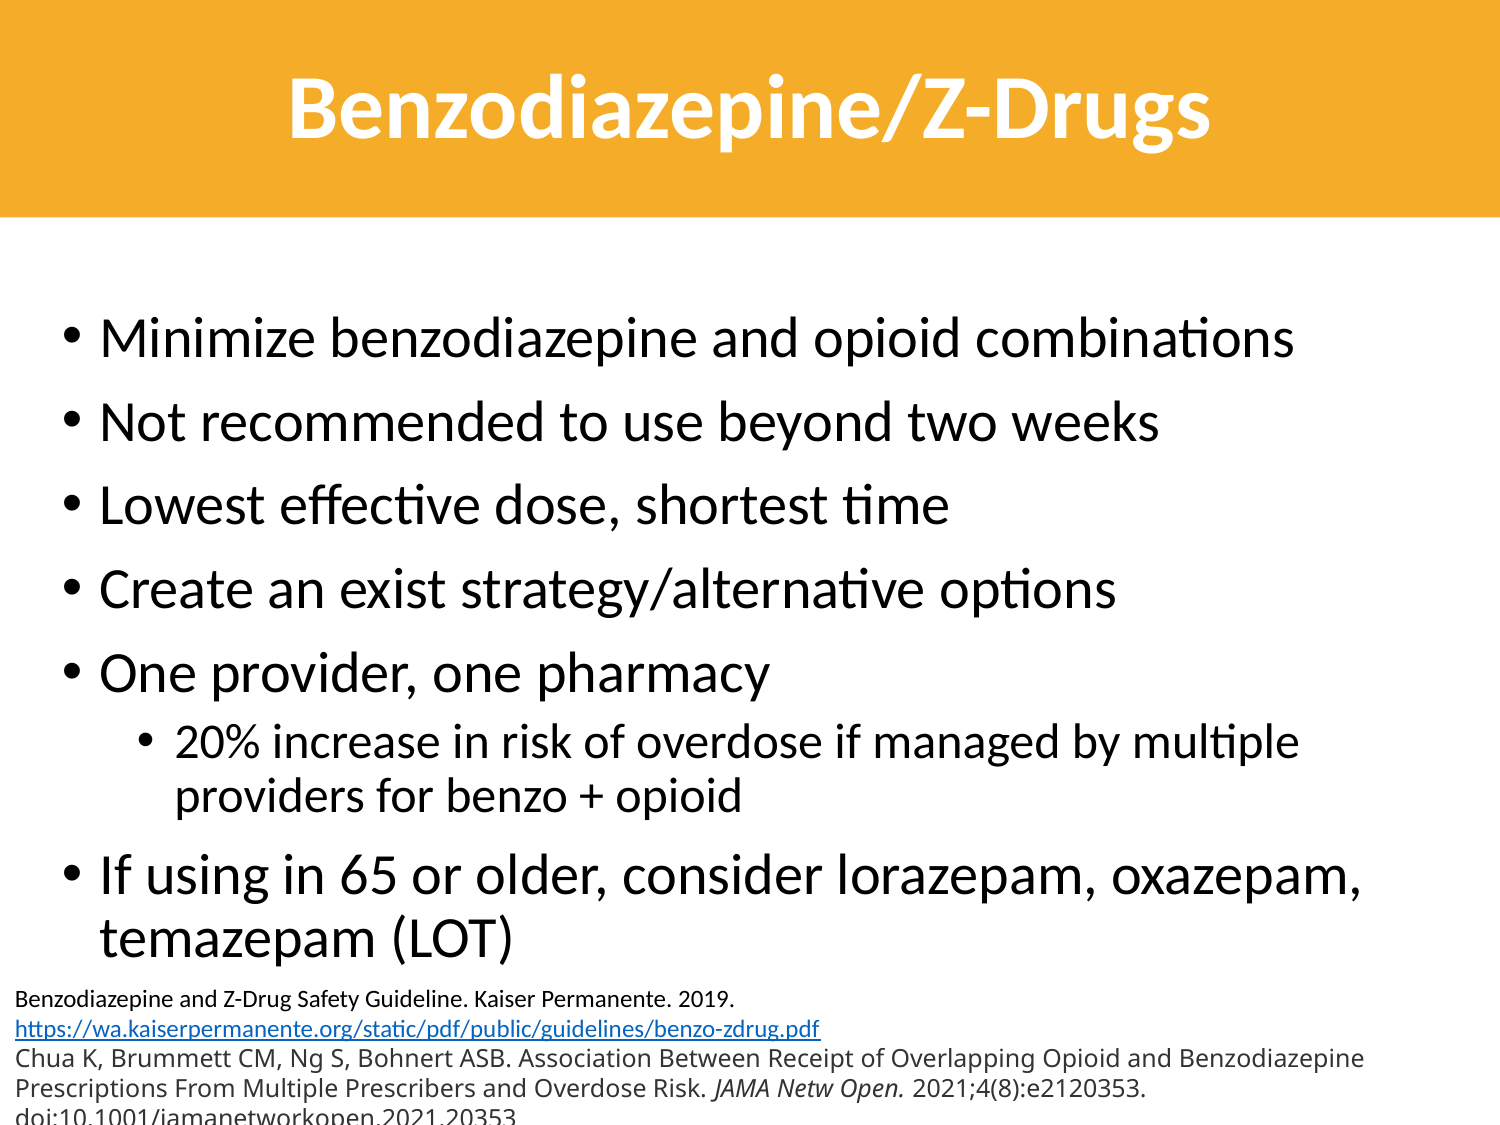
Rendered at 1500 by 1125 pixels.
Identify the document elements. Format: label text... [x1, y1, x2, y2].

text_box Benzodiazepine and Z-Drug Safety Guideline. Kaiser Permanente. 2019. https://wa.kaiserpermanente.org/static/pdf/public/guidelines/benzo-zdrug.pdf Chua K, Brummett CM, Ng S, Bohnert ASB. Association Between Receipt of Overlapping Opioid and Benzodiazepine Prescriptions From Multiple Prescribers and Overdose Risk. JAMA Netw Open. 2021;4(8):e2120353. doi:10.1001/jamanetworkopen.2021.20353 [0, 975, 1500, 1125]
text_box Benzodiazepine/Z-Drugs [0, 0, 1500, 218]
list Minimize benzodiazepine and opioid combinations Not recommended to use beyond two weeks Lowest effective dose, shortest time Create an exist strategy/alternative options One provider, one pharmacy 20% increase in risk of overdose if managed by multiple providers for benzo + opioid If using in 65 or older, consider lorazepam, oxazepam, temazepam (LOT) [46, 299, 1475, 975]
